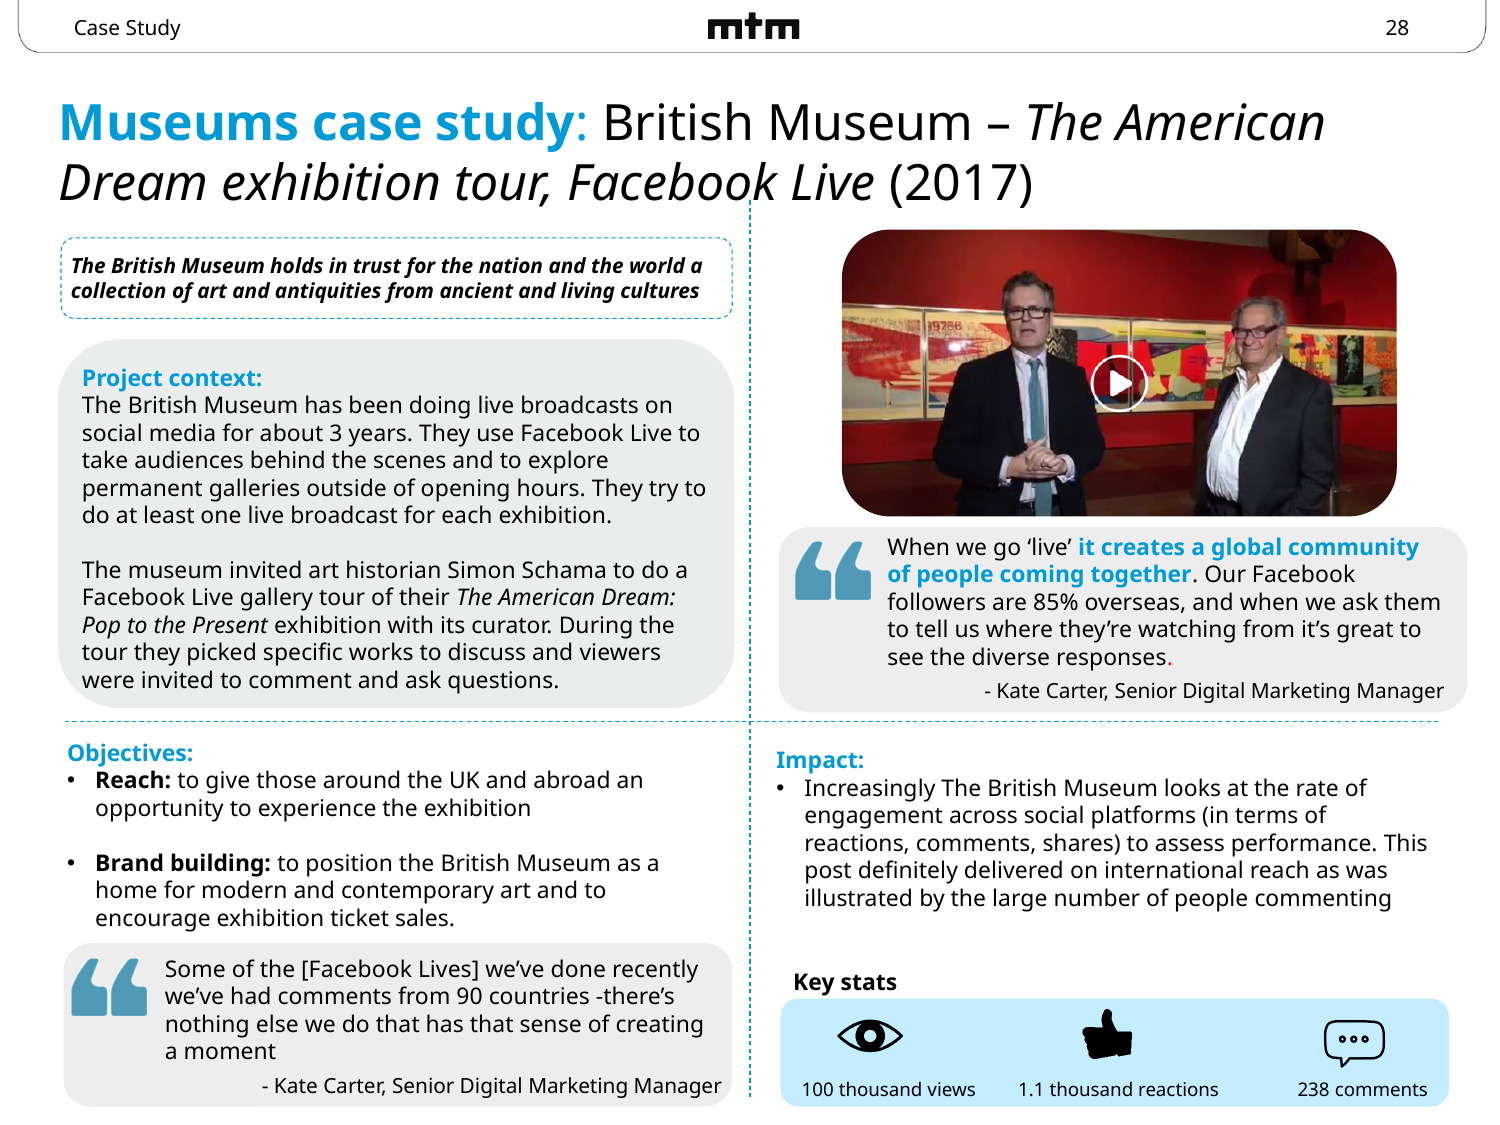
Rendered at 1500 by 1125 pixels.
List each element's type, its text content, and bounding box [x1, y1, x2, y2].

text_box [778, 996, 1452, 1109]
picture [1303, 998, 1405, 1070]
picture [71, 957, 147, 1016]
text_box Some of the [Facebook Lives] we’ve done recently we’ve had comments from 90 countries -there’s nothing else we do that has that sense of creating a moment - Kate Carter, Senior Digital Marketing Manager [161, 951, 725, 1101]
text_box Objectives: Reach: to give those around the UK and abroad an opportunity to experience the exhibition Brand building: to position the British Museum as a home for modern and contemporary art and to encourage exhibition ticket sales. [56, 728, 731, 789]
picture [841, 229, 1397, 517]
text_box 238 comments [1294, 1074, 1437, 1103]
picture [830, 1004, 911, 1055]
text_box When we go ‘live’ it creates a global community of people coming together. Our Facebook followers are 85% overseas, and when we ask them to tell us where they’re watching from it’s great to see the diverse responses. - Kate Carter, Senior Digital Marketing Manager [884, 529, 1448, 706]
text_box 100 thousand views [798, 1074, 984, 1103]
picture [1, 0, 1500, 55]
text_box [61, 941, 735, 1109]
title Museums case study: British Museum – The American Dream exhibition tour, Facebook Live (2017) [59, 84, 1442, 238]
picture [795, 541, 871, 600]
list Case Study [59, 0, 496, 48]
picture [1074, 1006, 1139, 1061]
text_box Project context: The British Museum has been doing live broadcasts on social media for about 3 years. They use Facebook Live to take audiences behind the scenes and to explore permanent galleries outside of opening hours. They try to do at least one live broadcast for each exhibition. The museum invited art historian Simon Schama to do a Facebook Live gallery tour of their The American Dream: Pop to the Present exhibition with its curator. During the tour they picked specific works to discuss and viewers were invited to comment and ask questions. [55, 337, 737, 710]
text_box 1.1 thousand reactions [1015, 1074, 1236, 1103]
text_box Key stats [778, 959, 913, 1002]
text_box The British Museum holds in trust for the nation and the world a collection of art and antiquities from ancient and living cultures [58, 238, 735, 321]
text_box Impact: Increasingly The British Museum looks at the rate of engagement across social platforms (in terms of reactions, comments, shares) to assess performance. This post definitely delivered on international reach as was illustrated by the large number of people commenting [765, 735, 1440, 796]
text_box [776, 524, 1470, 715]
